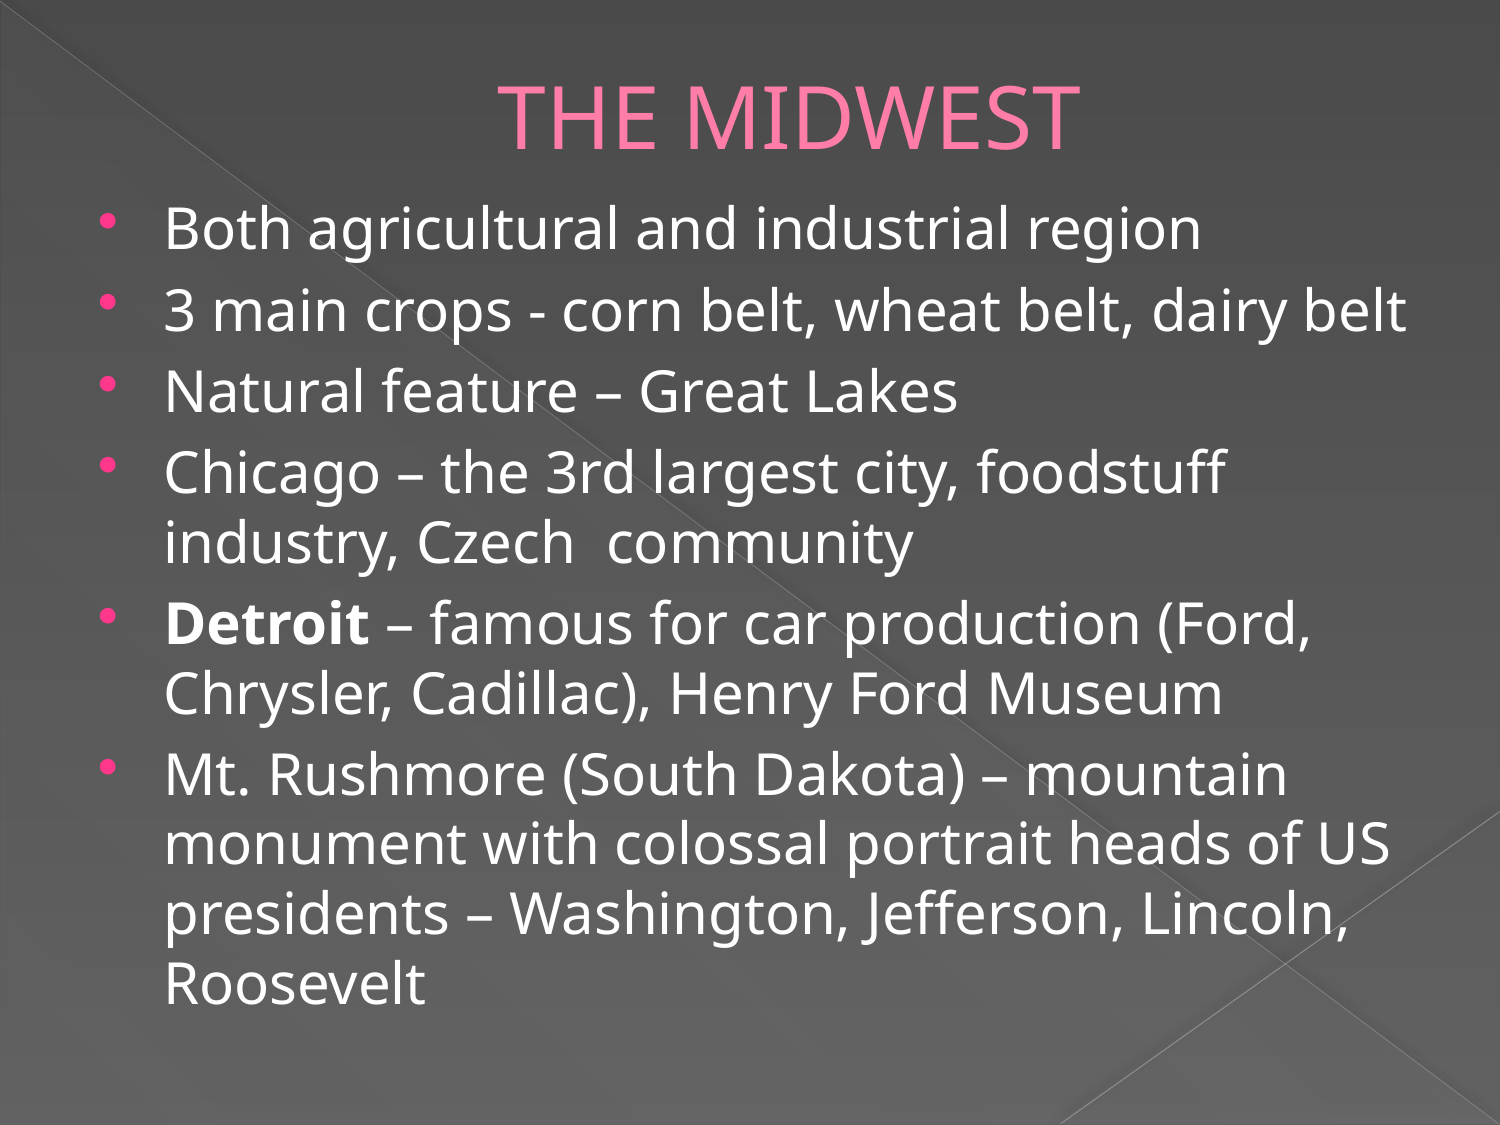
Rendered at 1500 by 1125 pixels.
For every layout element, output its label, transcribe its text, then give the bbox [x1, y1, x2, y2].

title THE MIDWEST [75, 43, 1425, 184]
list Both agricultural and industrial region 3 main crops - corn belt, wheat belt, dairy belt Natural feature – Great Lakes Chicago – the 3rd largest city, foodstuff industry, Czech community Detroit – famous for car production (Ford, Chrysler, Cadillac), Henry Ford Museum Mt. Rushmore (South Dakota) – mountain monument with colossal portrait heads of US presidents – Washington, Jefferson, Lincoln, Roosevelt [75, 184, 1425, 1059]
